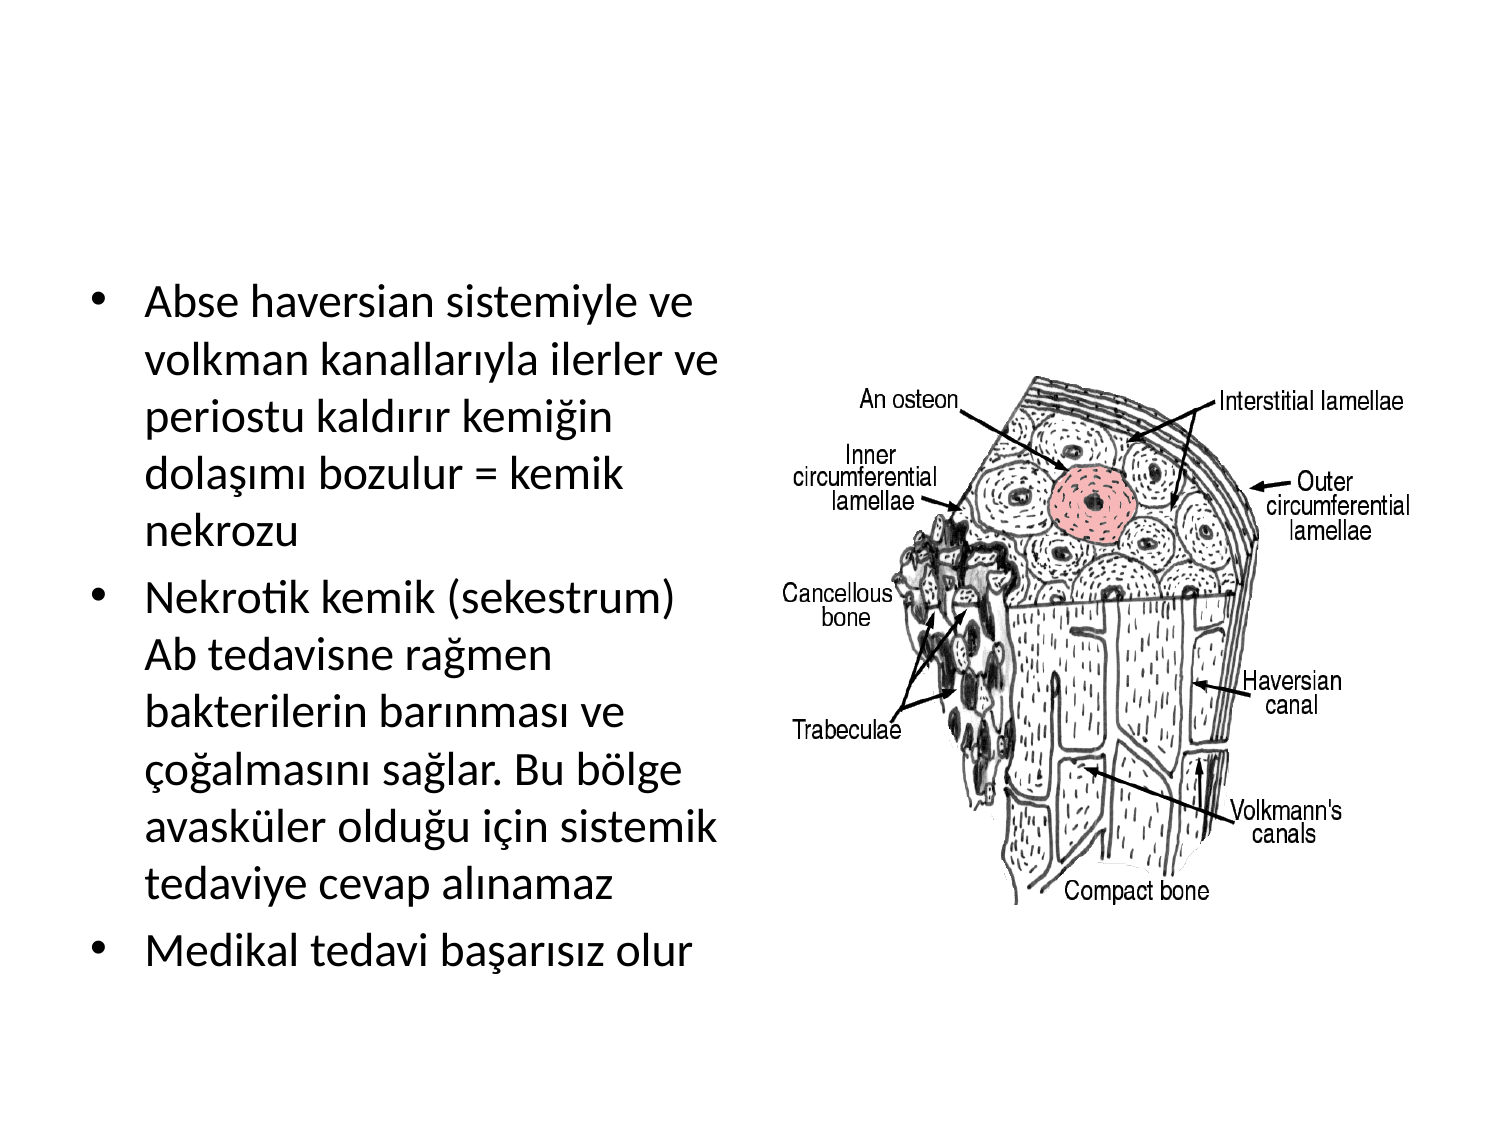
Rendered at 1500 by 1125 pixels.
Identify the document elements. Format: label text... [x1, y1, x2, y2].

list Abse haversian sistemiyle ve volkman kanallarıyla ilerler ve periostu kaldırır kemiğin dolaşımı bozulur = kemik nekrozu Nekrotik kemik (sekestrum) Ab tedavisne rağmen bakterilerin barınması ve çoğalmasını sağlar. Bu bölge avasküler olduğu için sistemik tedaviye cevap alınamaz Medikal tedavi başarısız olur [75, 262, 738, 1005]
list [762, 371, 1426, 906]
